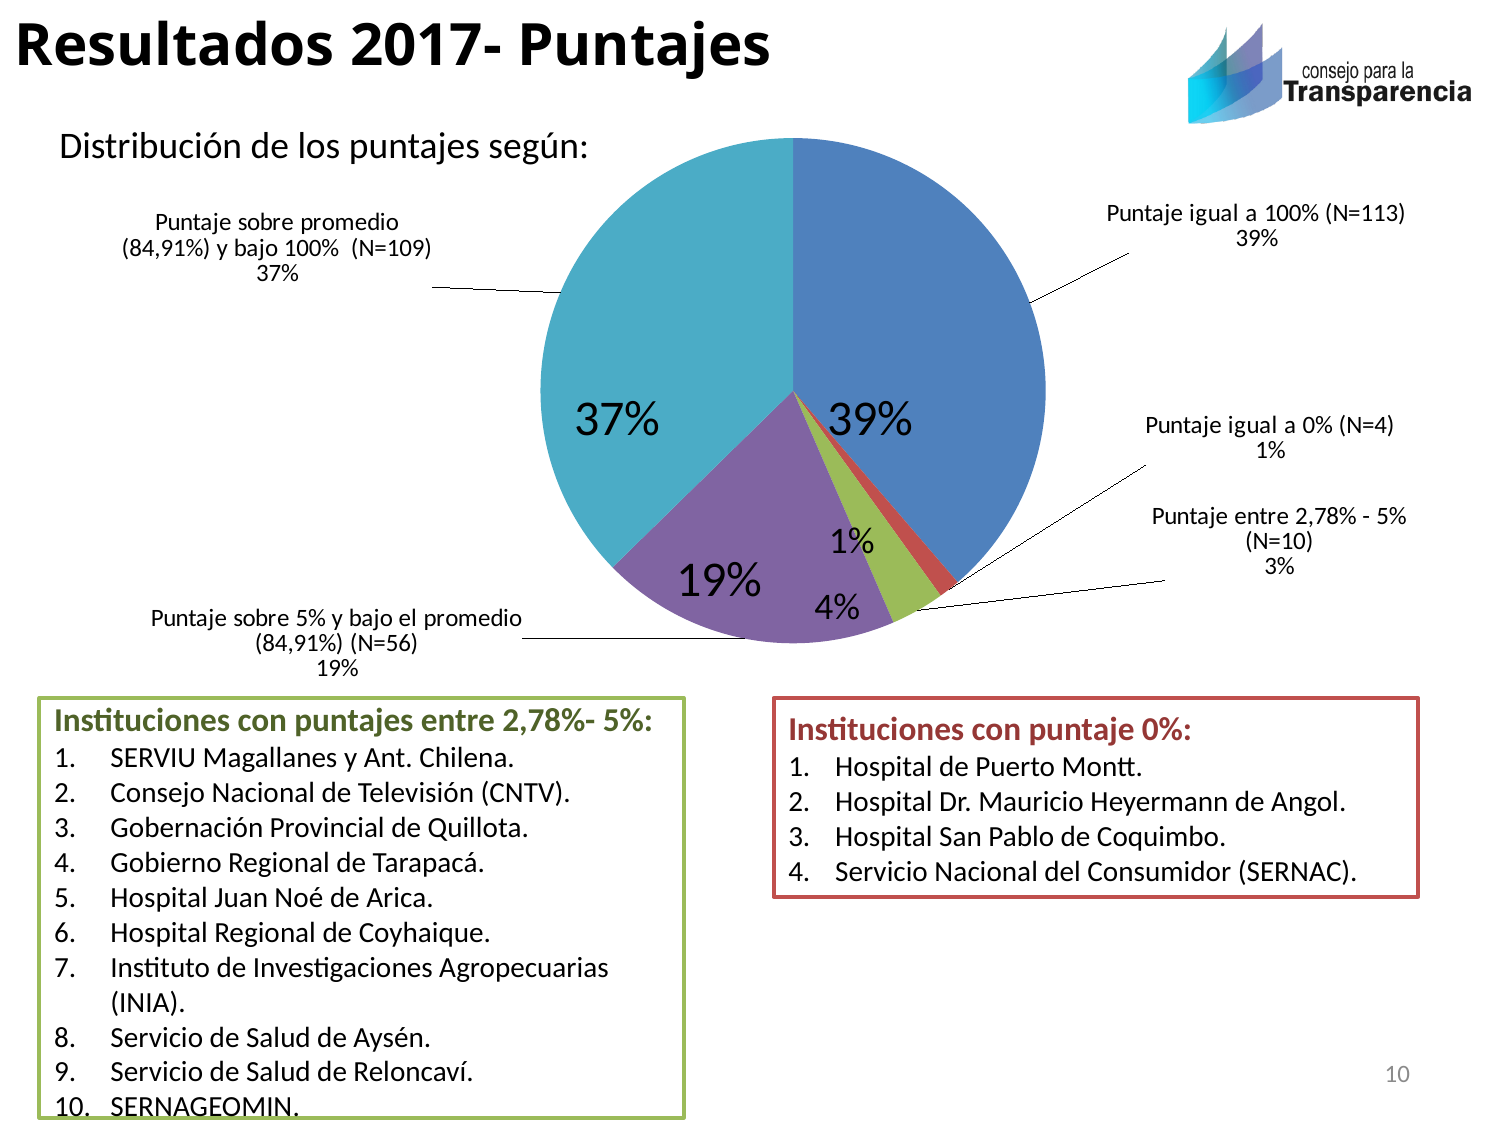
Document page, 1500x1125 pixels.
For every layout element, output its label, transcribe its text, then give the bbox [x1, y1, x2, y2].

slide_number 10 [1074, 1042, 1425, 1103]
picture [1186, 21, 1471, 127]
text_box Resultados 2017- Puntajes [0, 0, 1483, 85]
text_box Instituciones con puntajes entre 2,78%- 5%: SERVIU Magallanes y Ant. Chilena. Consejo Nacional de Televisión (CNTV). Gobernación Provincial de Quillota. Gobierno Regional de Tarapacá. Hospital Juan Noé de Arica. Hospital Regional de Coyhaique. Instituto de Investigaciones Agropecuarias (INIA). Servicio de Salud de Aysén. Servicio de Salud de Reloncaví. SERNAGEOMIN. [37, 696, 686, 1120]
text_box Instituciones con puntaje 0%: Hospital de Puerto Montt. Hospital Dr. Mauricio Heyermann de Angol. Hospital San Pablo de Coquimbo. Servicio Nacional del Consumidor (SERNAC). [772, 696, 1420, 899]
chart [75, 125, 1408, 738]
text_box Distribución de los puntajes según: [44, 113, 605, 174]
